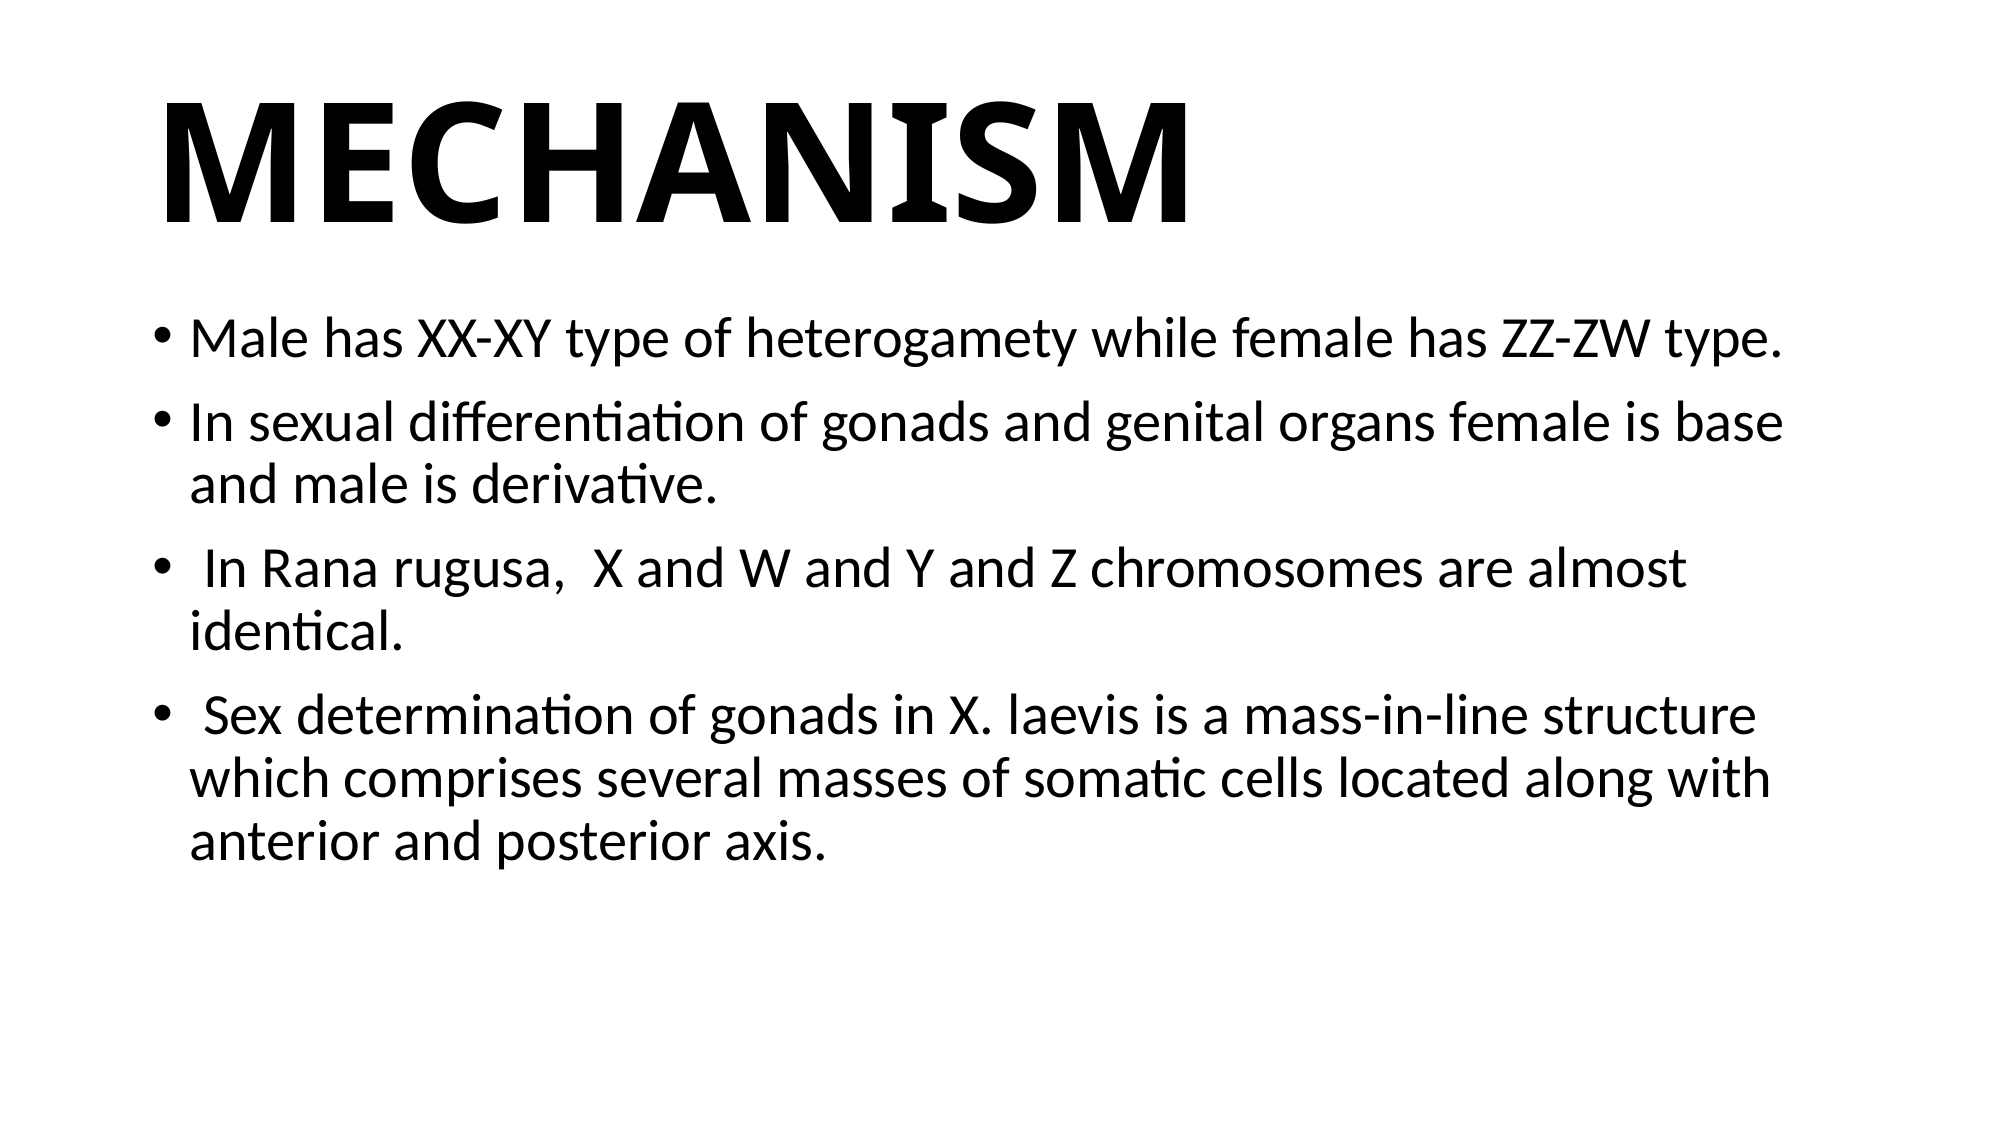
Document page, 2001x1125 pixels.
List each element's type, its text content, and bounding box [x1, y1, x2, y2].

list Male has XX-XY type of heterogamety while female has ZZ-ZW type. In sexual differentiation of gonads and genital organs female is base and male is derivative. In Rana rugusa, X and W and Y and Z chromosomes are almost identical. Sex determination of gonads in X. laevis is a mass-in-line structure which comprises several masses of somatic cells located along with anterior and posterior axis. [137, 299, 1863, 1014]
title MECHANISM [137, 59, 1863, 278]
